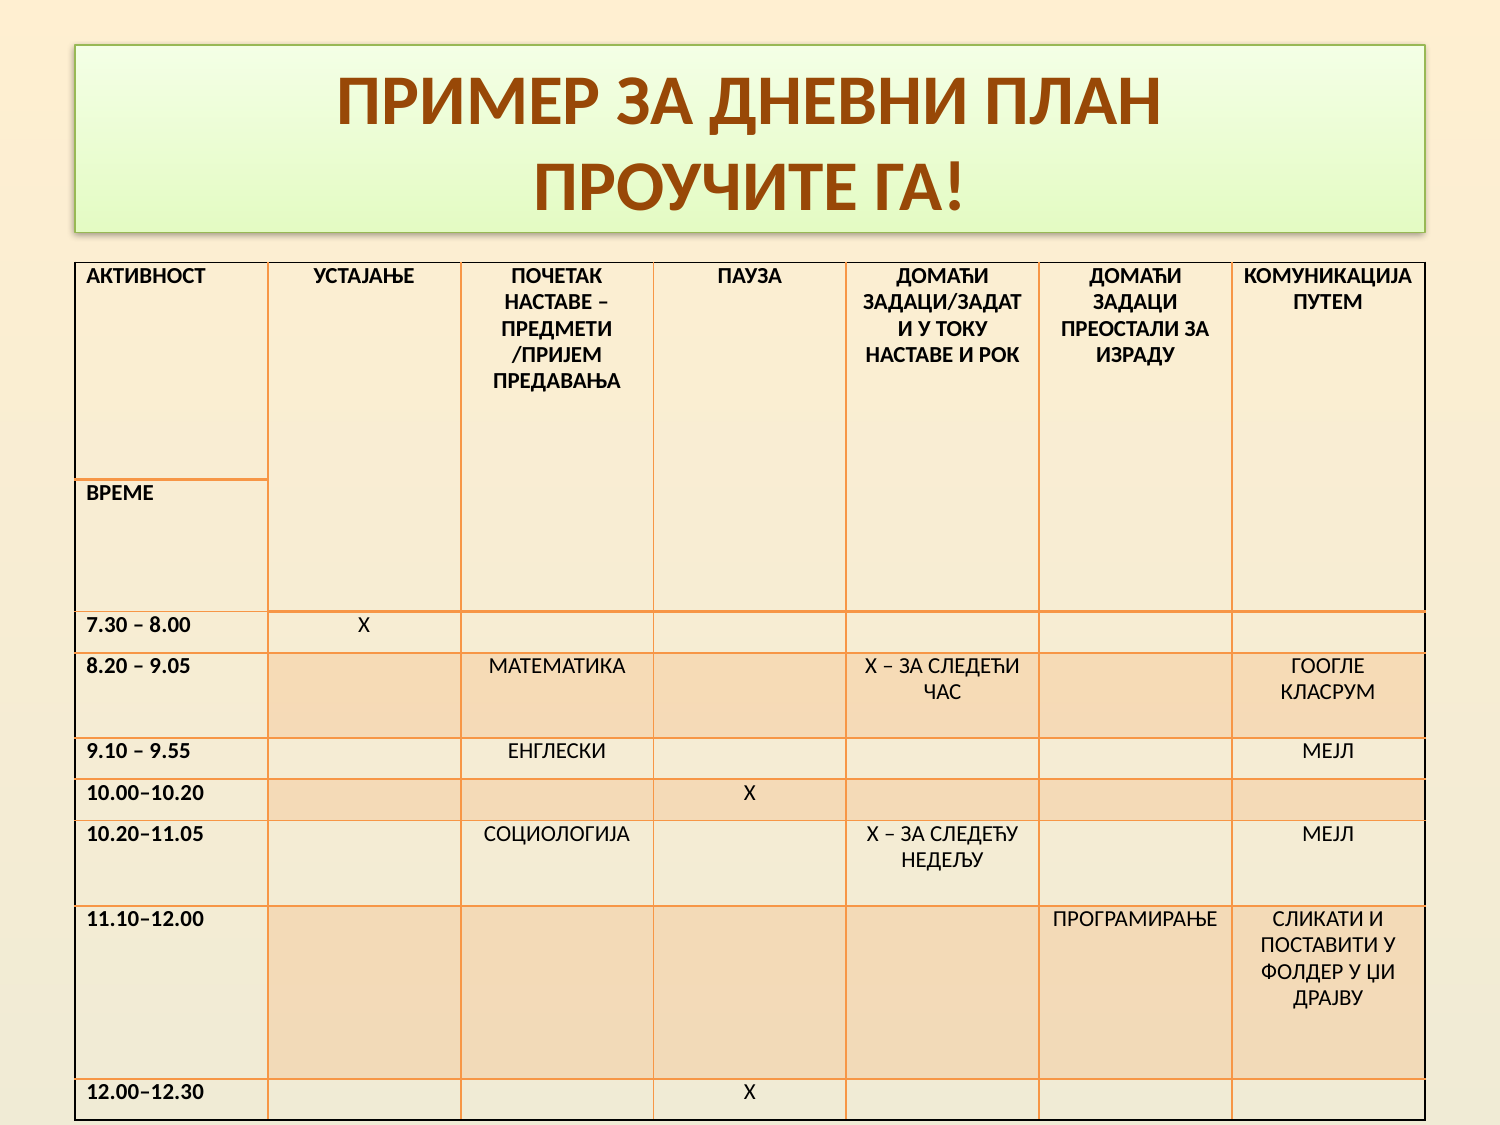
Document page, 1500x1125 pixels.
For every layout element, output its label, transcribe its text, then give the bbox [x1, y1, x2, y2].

table_header ПОЧЕТАК НАСТАВЕ – ПРЕДМЕТИ /ПРИЈЕМ ПРЕДАВАЊА [462, 263, 653, 610]
table_header АКТИВНОСТ [76, 263, 267, 478]
table_cell [462, 907, 653, 1078]
table_cell 12.00–12.30 [76, 1080, 267, 1119]
table_cell [847, 613, 1038, 652]
table_header ДОМАЋИ ЗАДАЦИ ПРЕОСТАЛИ ЗА ИЗРАДУ [1040, 263, 1231, 610]
table_cell МЕЈЛ [1233, 739, 1424, 778]
table_cell Х – ЗА СЛЕДЕЋИ ЧАС [847, 654, 1038, 737]
table_cell [654, 907, 845, 1078]
table_cell 7.30 – 8.00 [76, 612, 267, 652]
table_cell Х – ЗА СЛЕДЕЋУ НЕДЕЉУ [847, 821, 1038, 905]
table_cell [1040, 613, 1231, 652]
table_cell [269, 907, 460, 1078]
table_cell [1040, 739, 1231, 778]
table_cell [1040, 654, 1231, 737]
table_header ПАУЗА [654, 263, 845, 610]
table_cell 10.00–10.20 [76, 780, 267, 820]
table_cell [1233, 1080, 1424, 1119]
table_header ДОМАЋИ ЗАДАЦИ/ЗАДАТИ У ТОКУ НАСТАВЕ И РОК [847, 263, 1038, 610]
table_cell [1040, 780, 1231, 820]
table_cell [1233, 613, 1424, 652]
table_cell [269, 739, 460, 778]
table_cell [462, 1080, 653, 1119]
table_cell МАТЕМАТИКА [462, 654, 653, 737]
table_cell ПРОГРАМИРАЊЕ [1040, 907, 1231, 1078]
table_cell Х [654, 1080, 845, 1119]
table_cell [654, 739, 845, 778]
table_header КОМУНИКАЦИЈА ПУТЕМ [1233, 263, 1424, 610]
table_cell [269, 821, 460, 905]
table_cell Х [269, 613, 460, 652]
table_cell 10.20–11.05 [76, 821, 267, 905]
table_cell [269, 1080, 460, 1119]
table_cell СОЦИОЛОГИЈА [462, 821, 653, 905]
table_cell ВРЕМЕ [76, 481, 267, 611]
table_cell 8.20 – 9.05 [76, 654, 267, 737]
table_cell СЛИКАТИ И ПОСТАВИТИ У ФОЛДЕР У ЏИ ДРАЈВУ [1233, 907, 1424, 1078]
table_cell [462, 780, 653, 820]
table_cell [654, 654, 845, 737]
table_cell 11.10–12.00 [76, 907, 267, 1078]
table_cell [847, 1080, 1038, 1119]
table_cell Х [654, 780, 845, 820]
table_cell [462, 613, 653, 652]
table_cell [269, 780, 460, 820]
table_cell [847, 780, 1038, 820]
table_header УСТАЈАЊЕ [269, 263, 460, 610]
table_cell [654, 613, 845, 652]
table_cell [847, 739, 1038, 778]
table_cell [654, 821, 845, 905]
table_cell МЕЈЛ [1233, 821, 1424, 905]
table_cell [1233, 780, 1424, 820]
title ПРИМЕР ЗА ДНЕВНИ ПЛАН ПРОУЧИТЕ ГА! [74, 44, 1426, 233]
table_cell [847, 907, 1038, 1078]
table_cell [1040, 821, 1231, 905]
table_cell ГООГЛЕ КЛАСРУМ [1233, 654, 1424, 737]
table_cell [269, 654, 460, 737]
table_cell ЕНГЛЕСКИ [462, 739, 653, 778]
table_cell [1040, 1080, 1231, 1119]
table_cell 9.10 – 9.55 [76, 739, 267, 778]
